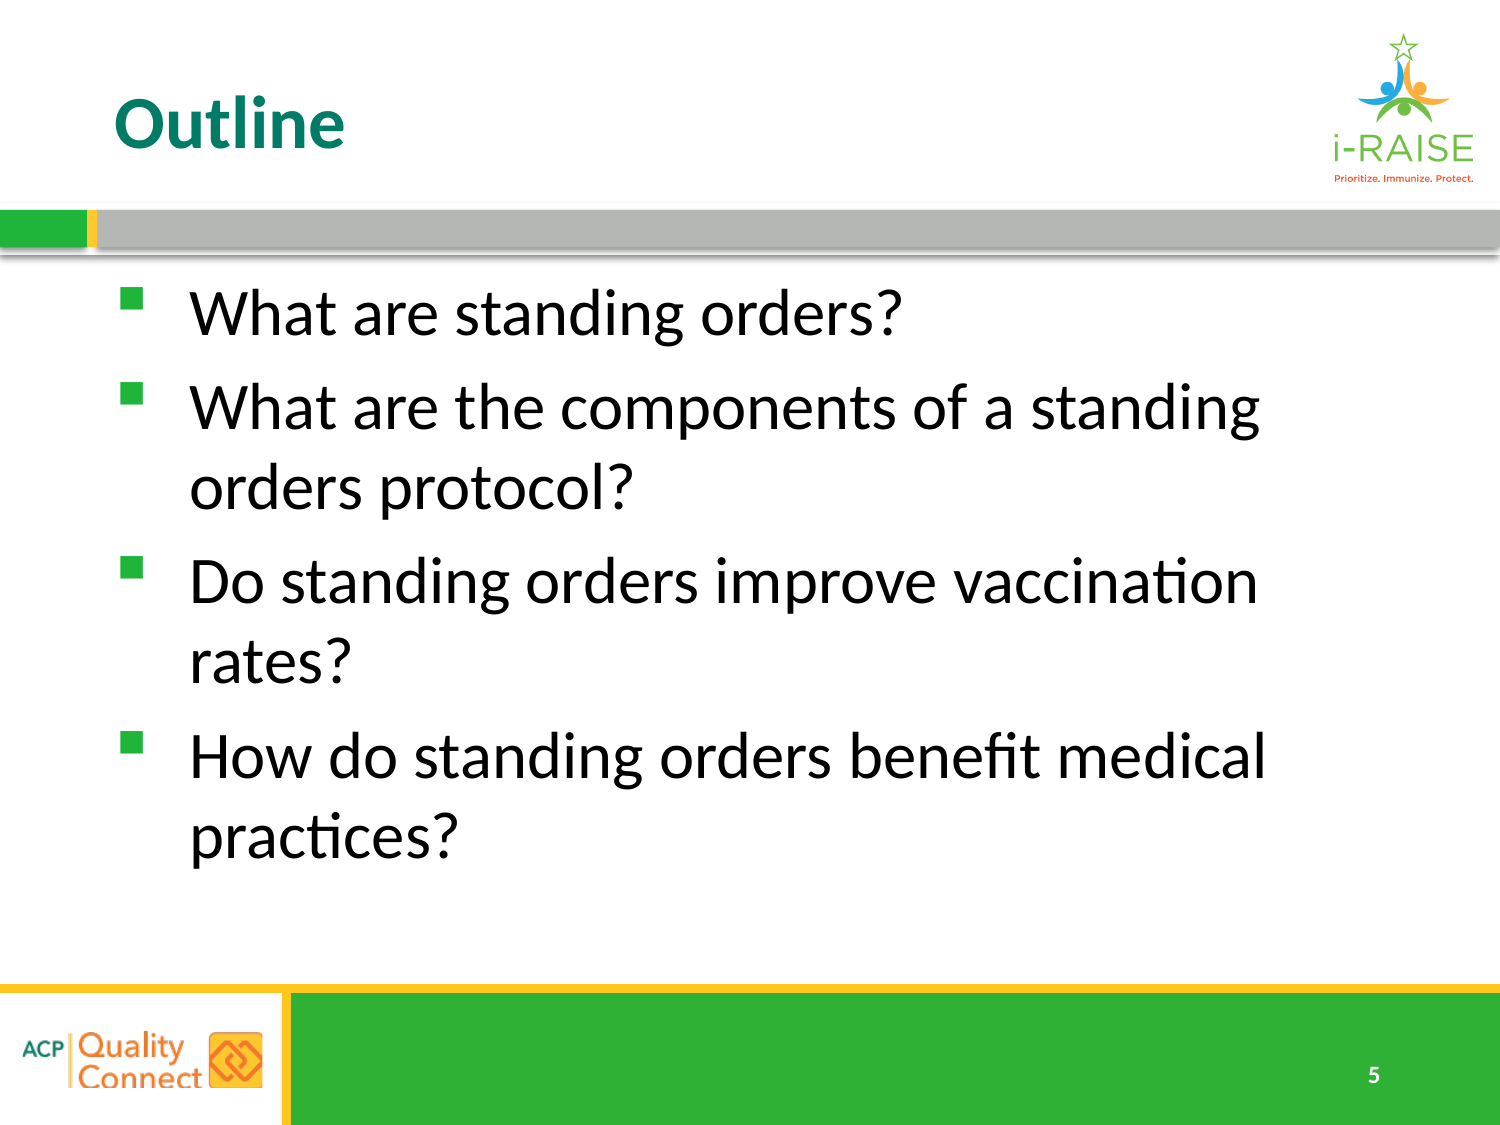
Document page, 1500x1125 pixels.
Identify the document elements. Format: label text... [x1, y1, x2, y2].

title Outline [99, 37, 1438, 200]
list What are standing orders? What are the components of a standing orders protocol? Do standing orders improve vaccination rates? How do standing orders benefit medical practices? [99, 260, 1438, 946]
